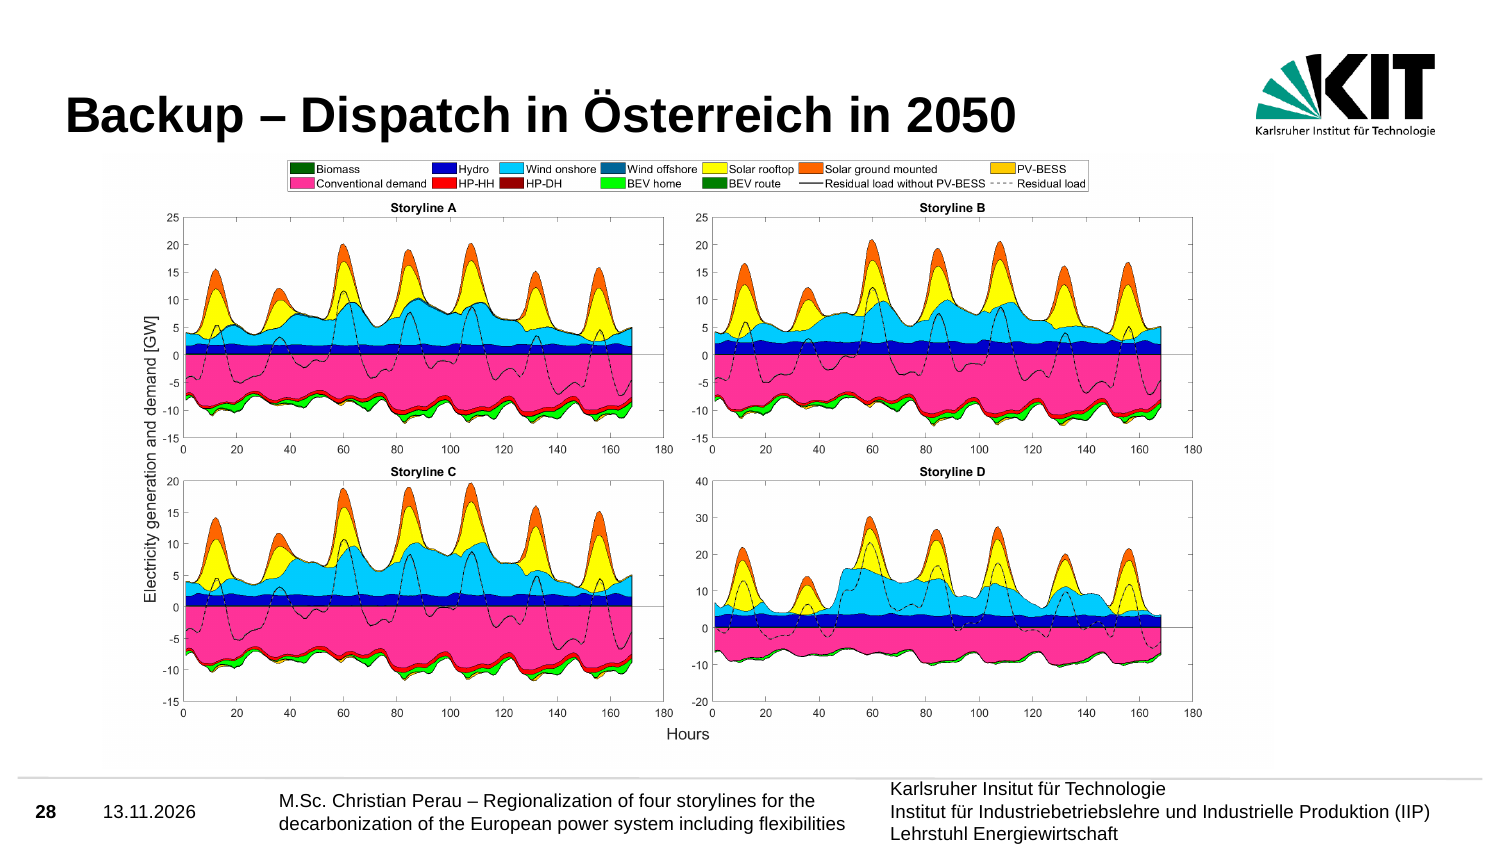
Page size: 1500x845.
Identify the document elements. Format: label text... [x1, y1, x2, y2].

title Backup – Dispatch in Österreich in 2050 [64, 48, 1192, 144]
picture [102, 153, 1274, 770]
picture [1256, 54, 1435, 137]
slide_number 28 [35, 778, 89, 844]
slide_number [102, 778, 272, 844]
